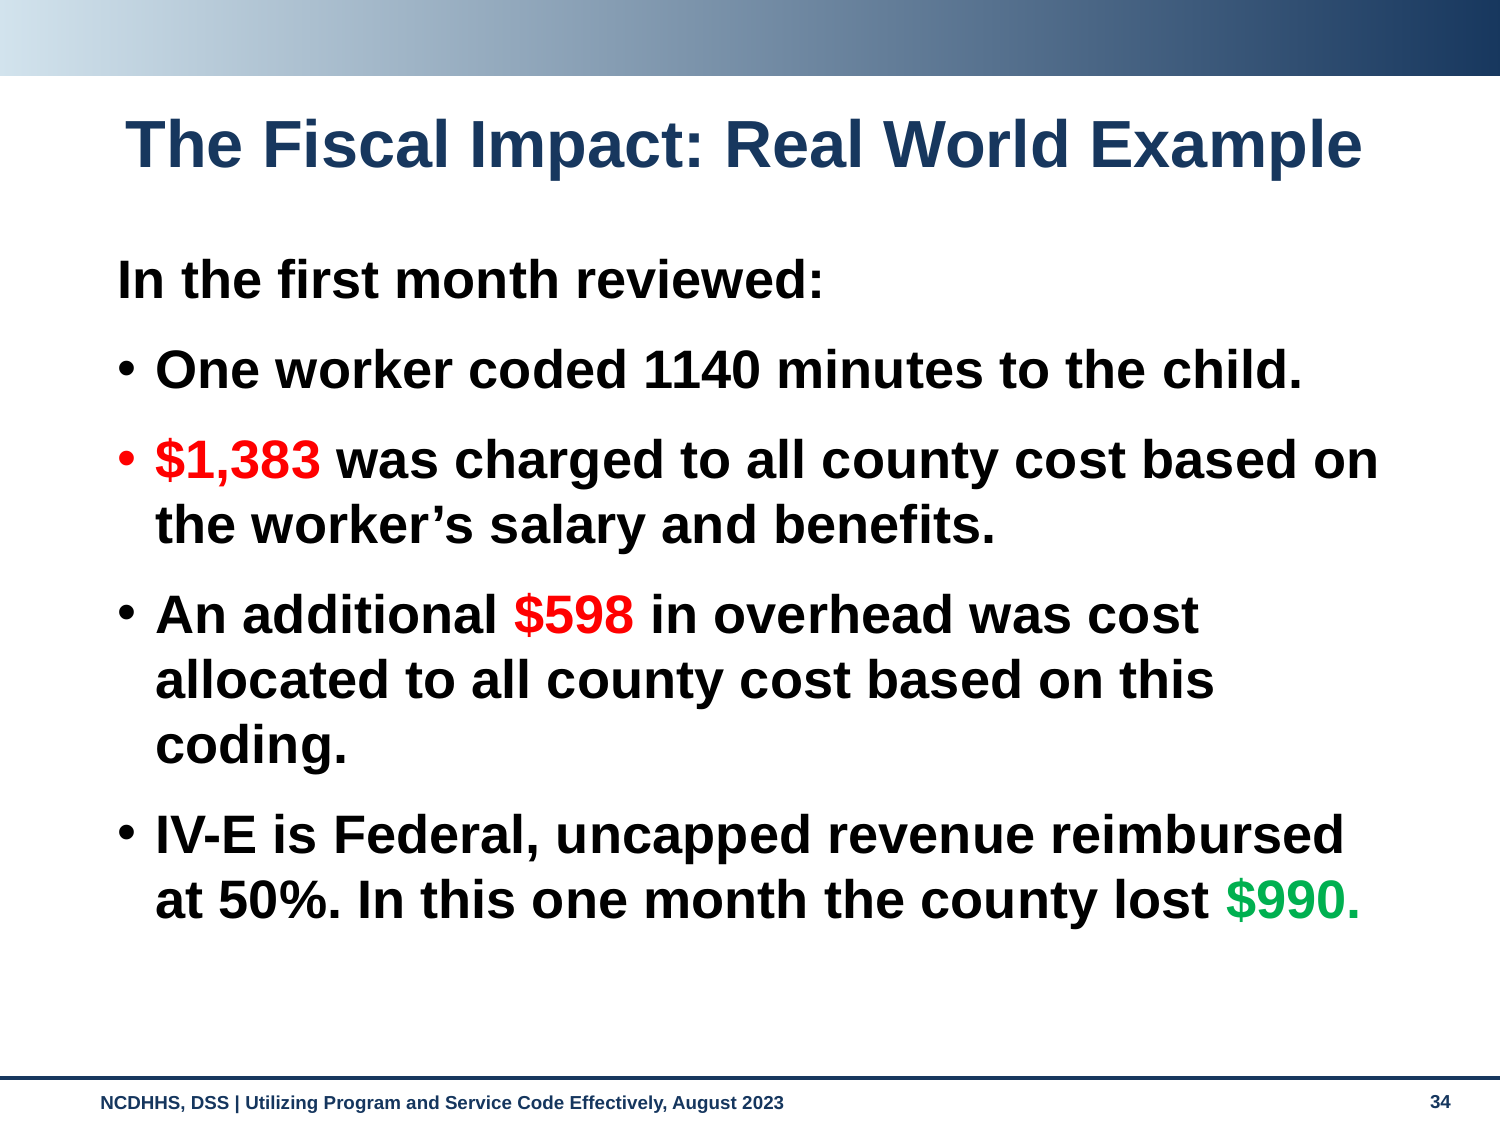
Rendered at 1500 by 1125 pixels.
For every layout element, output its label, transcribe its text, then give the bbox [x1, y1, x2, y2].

title The Fiscal Impact: Real World Example [110, 102, 1398, 193]
list In the first month reviewed: One worker coded 1140 minutes to the child. $1,383 was charged to all county cost based on the worker’s salary and benefits. An additional $598 in overhead was cost allocated to all county cost based on this coding. IV-E is Federal, uncapped revenue reimbursed at 50%. In this one month the county lost $990. [103, 237, 1398, 1025]
